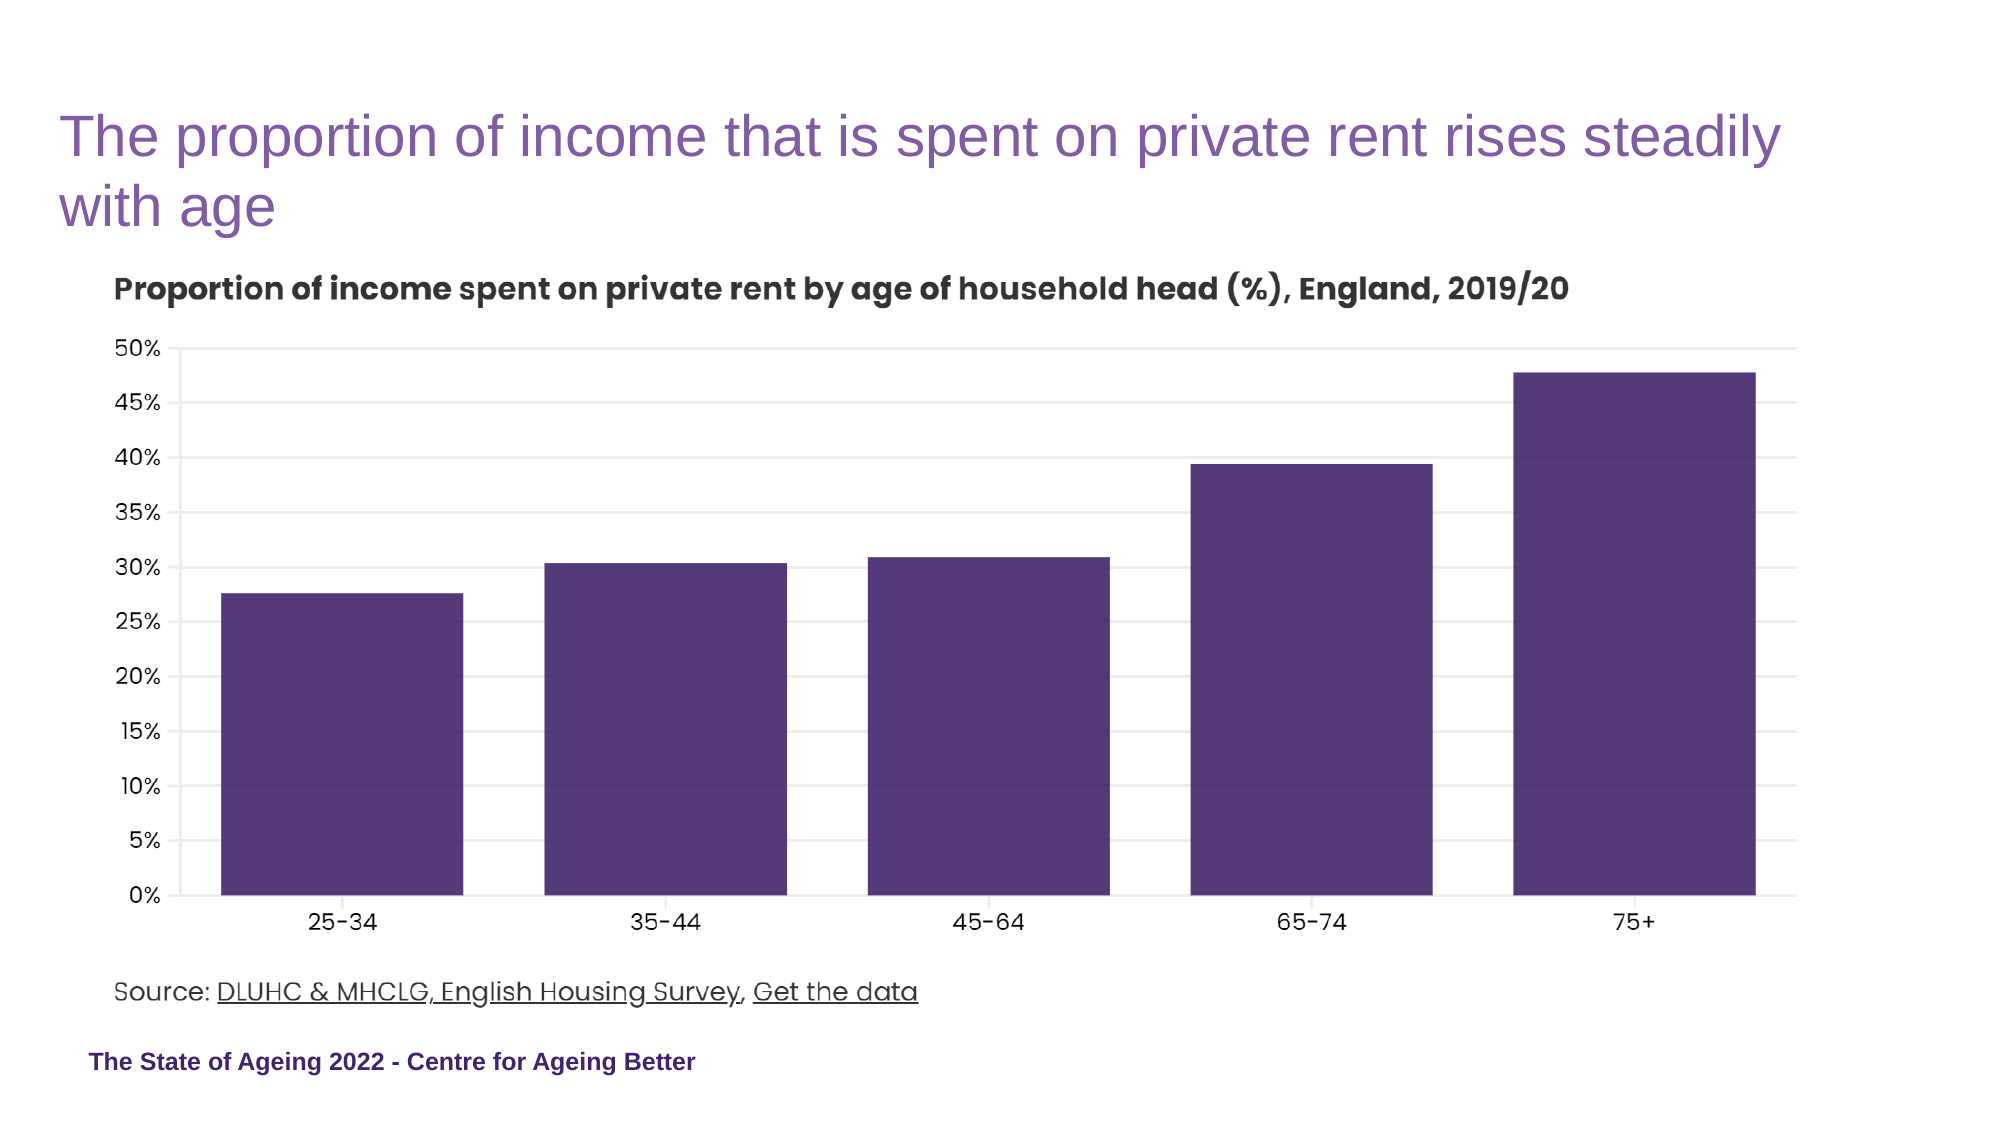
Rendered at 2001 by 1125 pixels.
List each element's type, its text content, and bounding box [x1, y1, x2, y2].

picture [96, 263, 1827, 1019]
text_box The proportion of income that is spent on private rent rises steadily with age [44, 90, 1827, 246]
